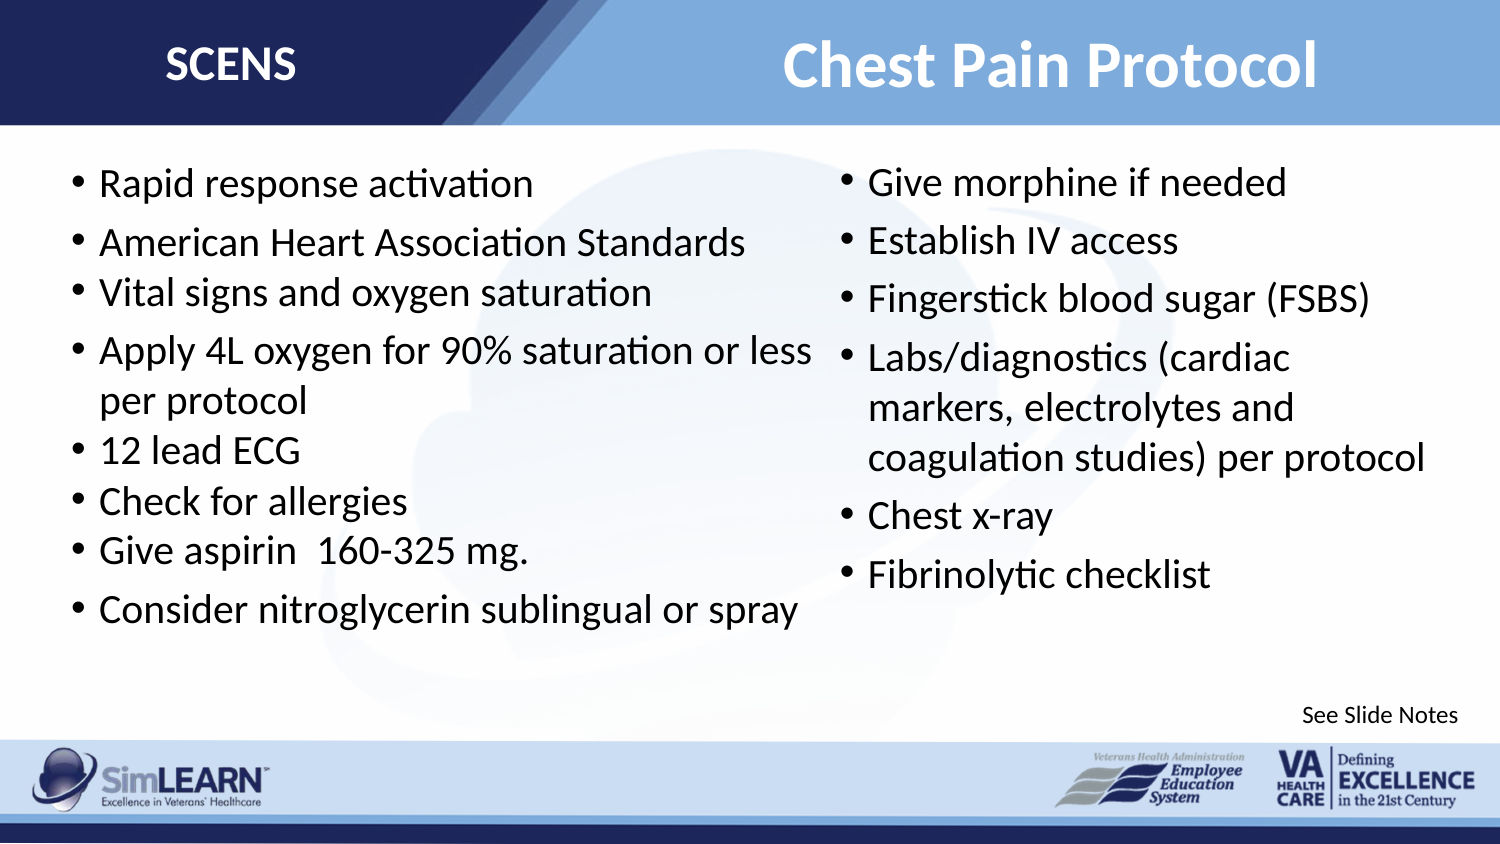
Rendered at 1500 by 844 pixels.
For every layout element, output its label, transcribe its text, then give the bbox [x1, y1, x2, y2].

text_box See Slide Notes [1287, 691, 1488, 736]
text_box Give morphine if needed Establish IV access Fingerstick blood sugar (FSBS) Labs/diagnostics (cardiac markers, electrolytes and coagulation studies) per protocol Chest x-ray Fibrinolytic checklist [825, 146, 1450, 719]
picture [0, 0, 1500, 844]
title Chest Pain Protocol [611, 0, 1500, 123]
text_box SCENS [0, 0, 463, 122]
list Rapid response activation American Heart Association Standards Vital signs and oxygen saturation Apply 4L oxygen for 90% saturation or less per protocol 12 lead ECG Check for allergies Give aspirin 160-325 mg. Consider nitroglycerin sublingual or spray [56, 148, 869, 721]
